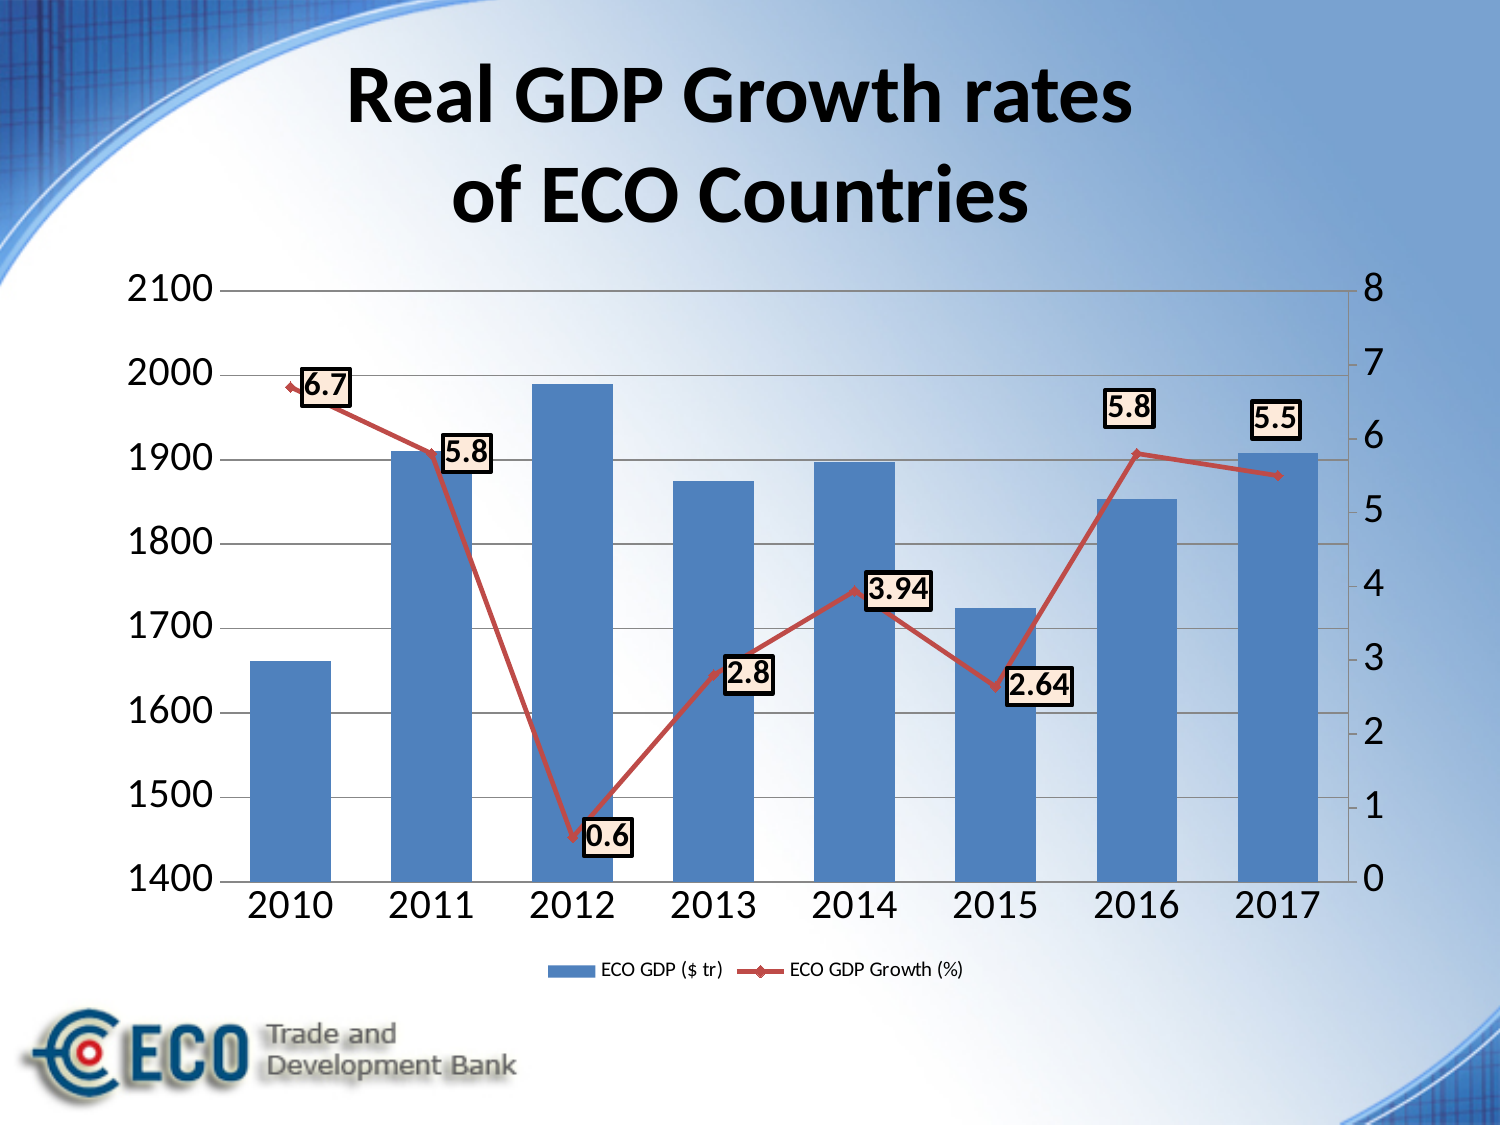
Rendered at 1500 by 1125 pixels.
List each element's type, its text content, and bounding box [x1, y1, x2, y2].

chart [100, 255, 1412, 988]
picture [0, 0, 1500, 1125]
title Real GDP Growth rates of ECO Countries [75, 45, 1425, 233]
